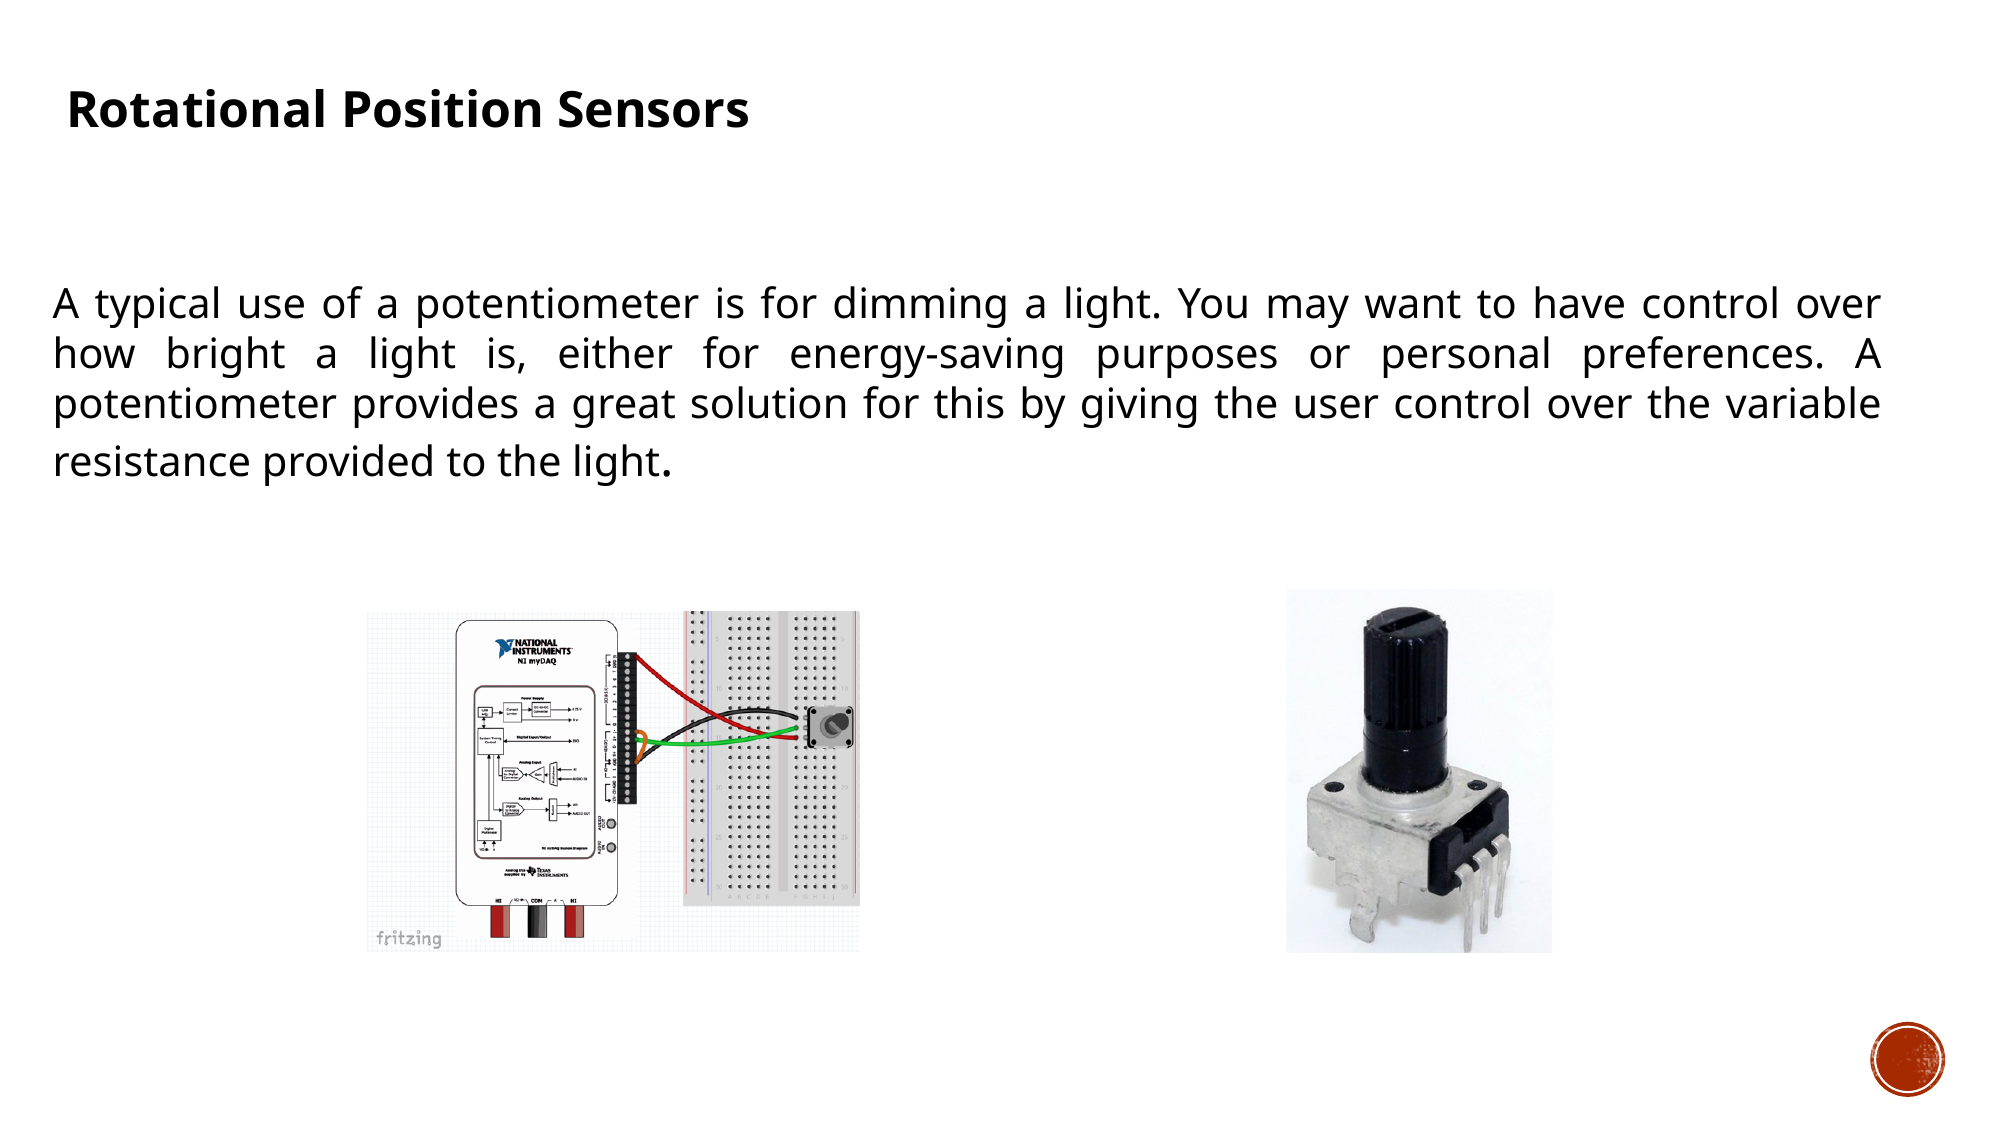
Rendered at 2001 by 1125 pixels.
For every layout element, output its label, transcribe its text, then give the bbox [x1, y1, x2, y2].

text_box Rotational Position Sensors [51, 70, 766, 145]
text_box A typical use of a potentiometer is for dimming a light. You may want to have control over how bright a light is, either for energy-saving purposes or personal preferences. A potentiometer provides a great solution for this by giving the user control over the variable resistance provided to the light. [37, 269, 1898, 494]
picture [367, 611, 861, 953]
picture [1286, 589, 1553, 953]
